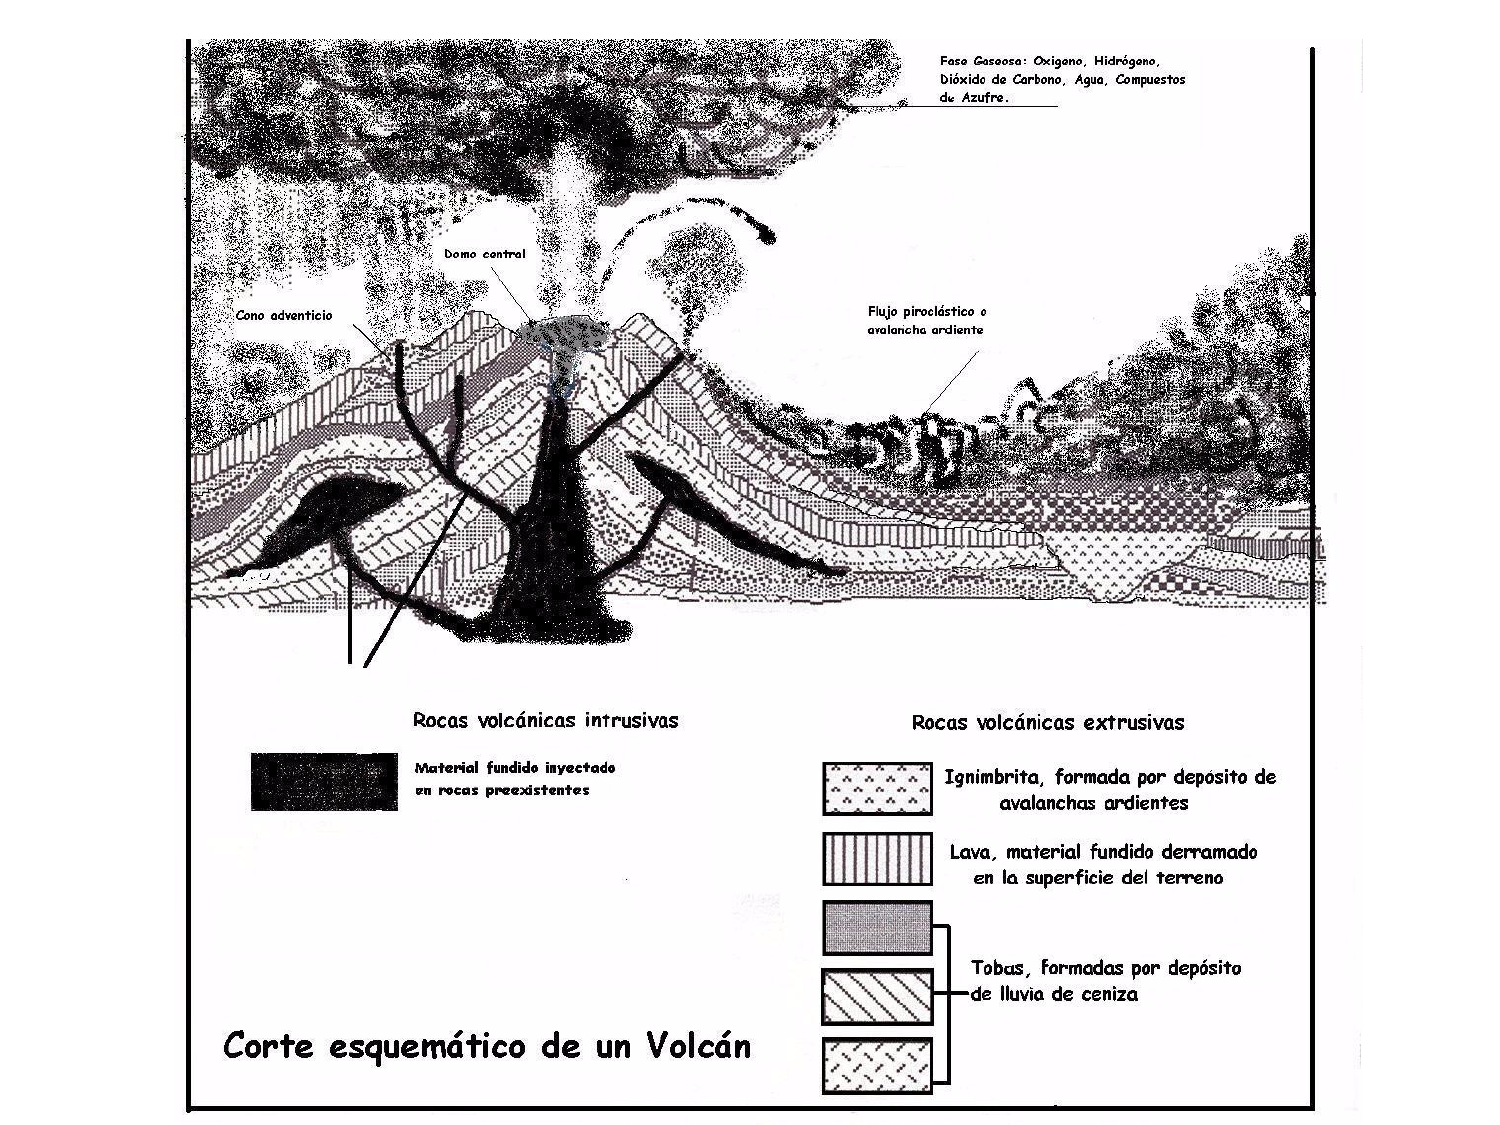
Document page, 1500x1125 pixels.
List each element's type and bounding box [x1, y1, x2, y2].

text_box [174, 39, 1363, 1125]
